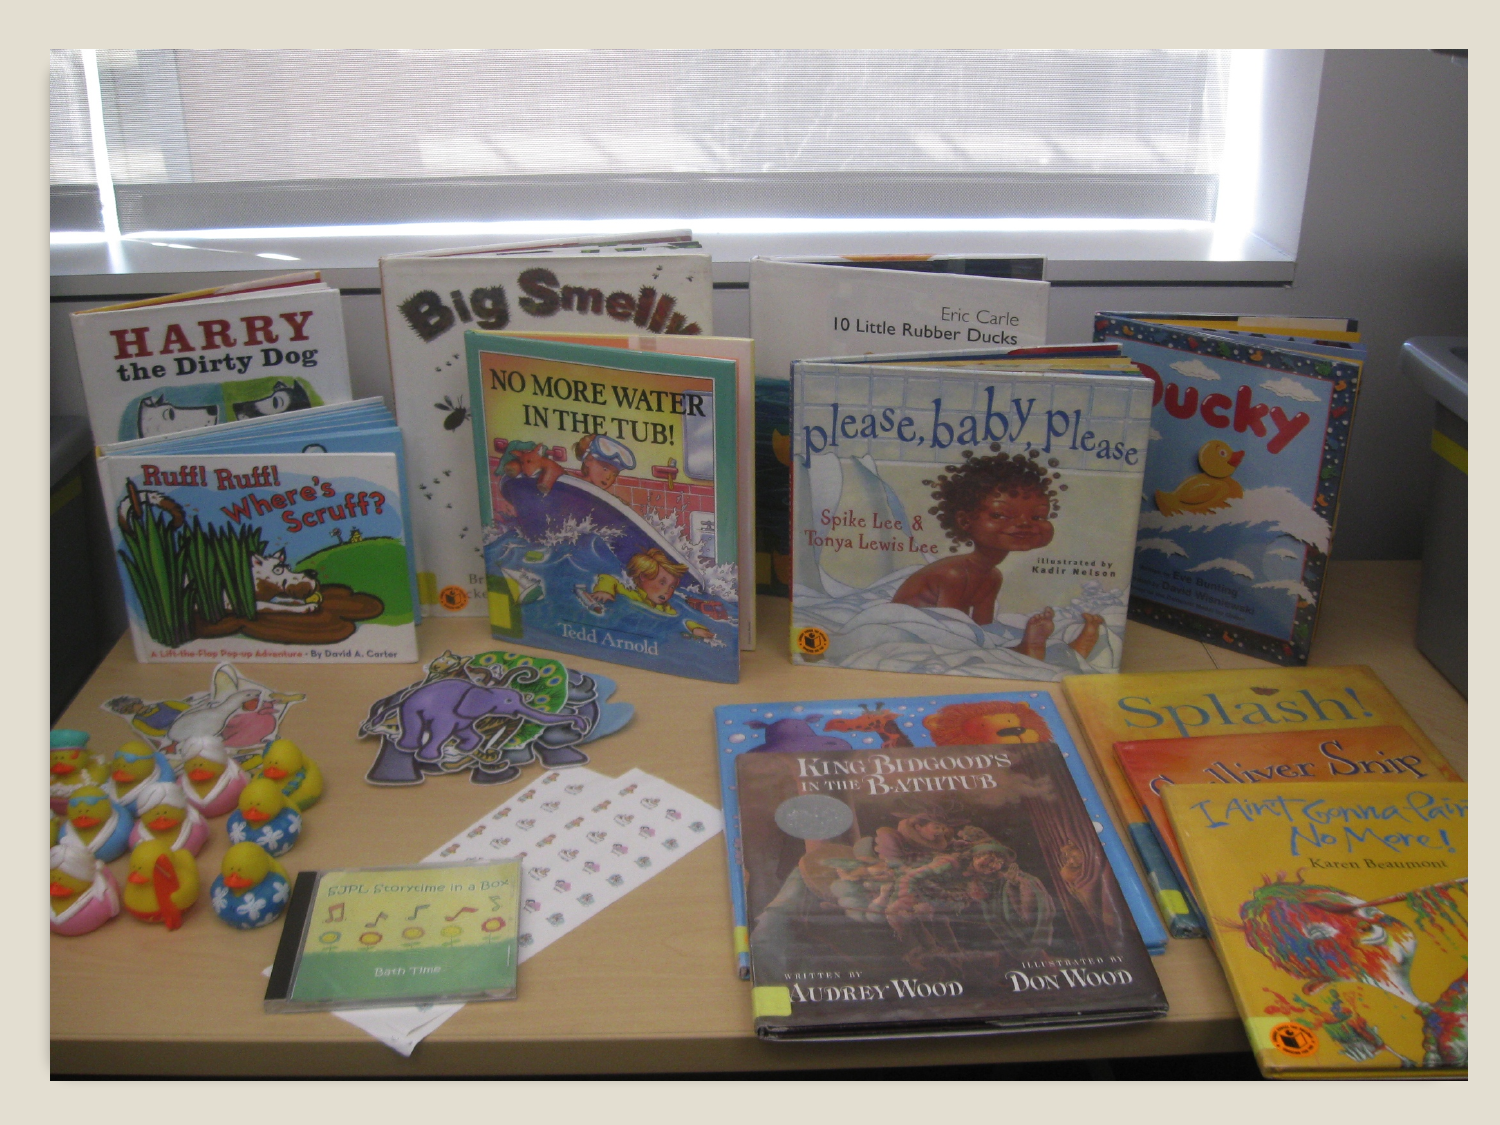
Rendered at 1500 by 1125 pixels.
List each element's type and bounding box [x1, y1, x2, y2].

picture [49, 49, 1468, 1081]
